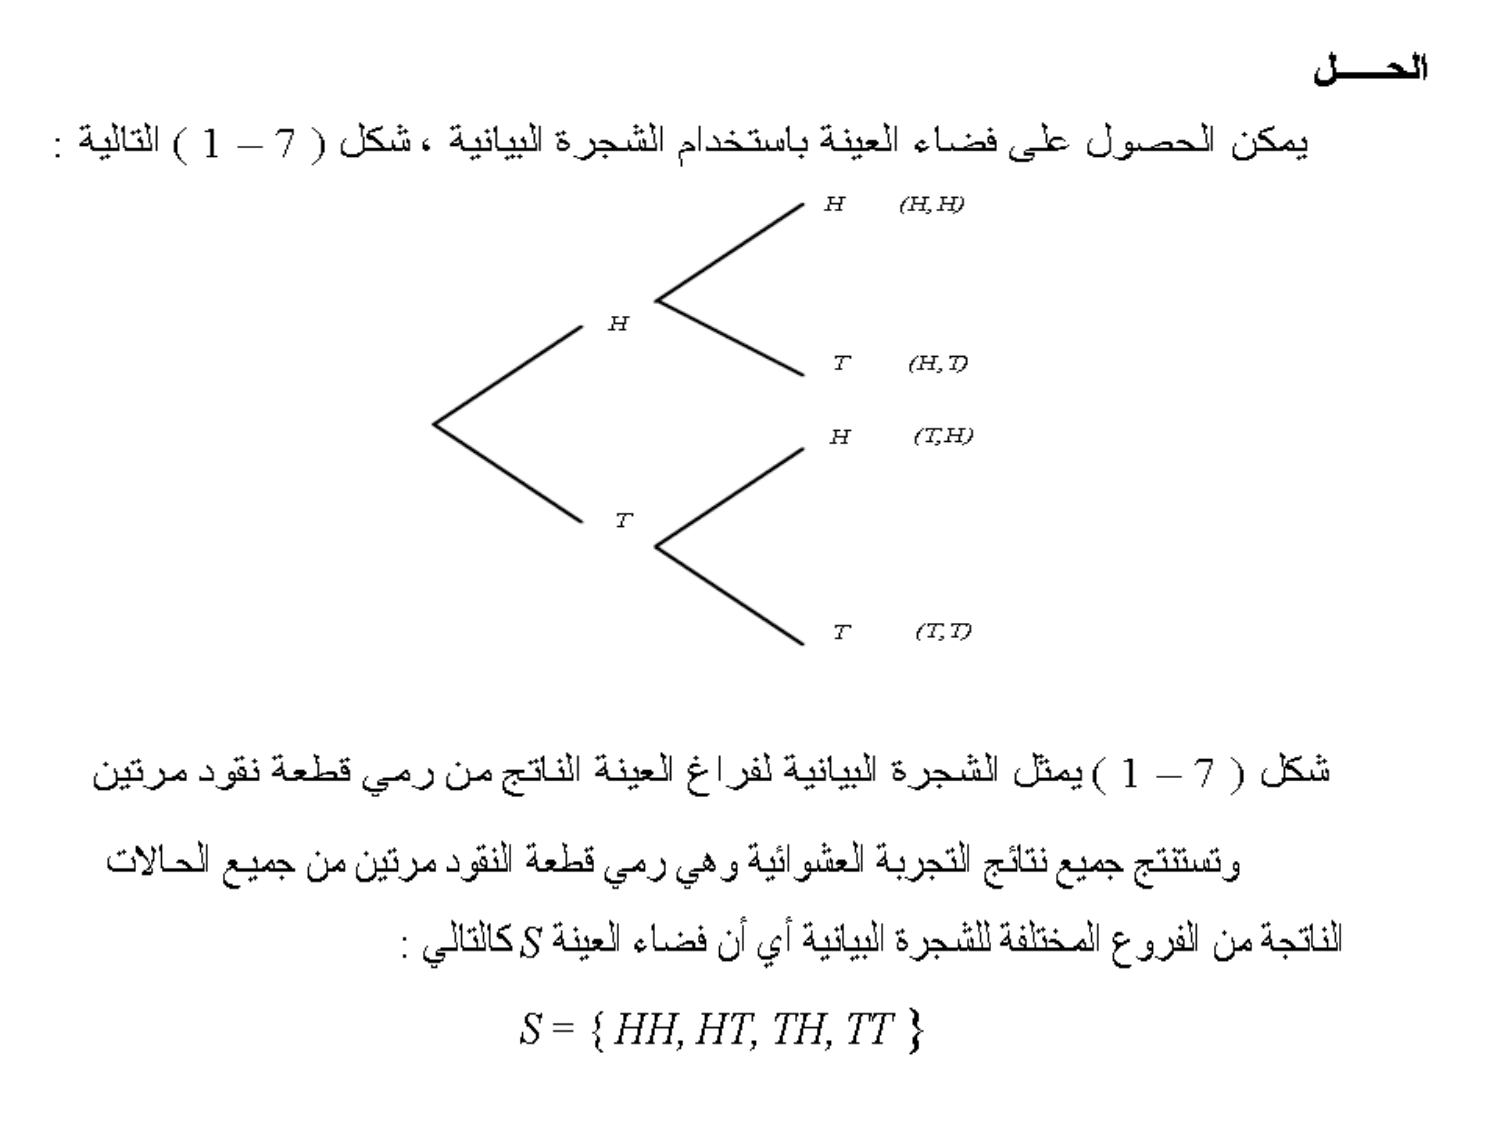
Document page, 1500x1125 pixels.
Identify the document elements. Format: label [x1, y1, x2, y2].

picture [29, 30, 1471, 1065]
